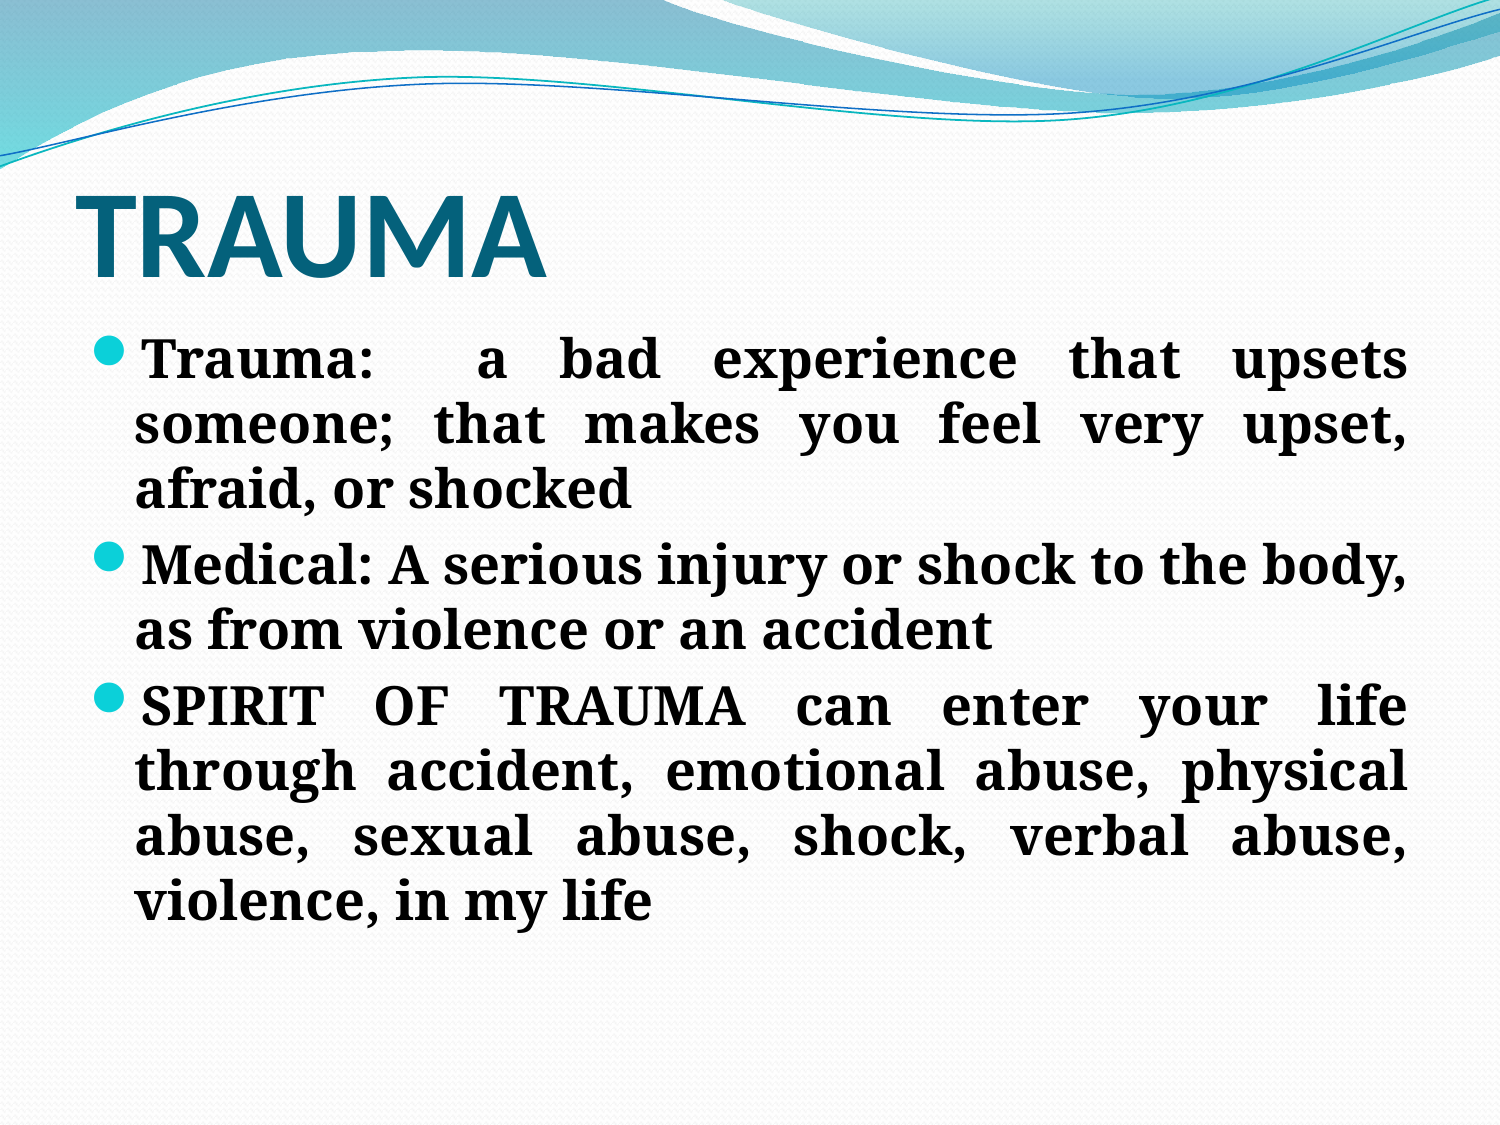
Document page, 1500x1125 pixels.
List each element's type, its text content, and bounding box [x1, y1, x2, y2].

list Trauma: a bad experience that upsets someone; that makes you feel very upset, afraid, or shocked Medical: A serious injury or shock to the body, as from violence or an accident SPIRIT OF TRAUMA can enter your life through accident, emotional abuse, physical abuse, sexual abuse, shock, verbal abuse, violence, in my life [75, 317, 1425, 1038]
title TRAUMA [75, 115, 1425, 303]
